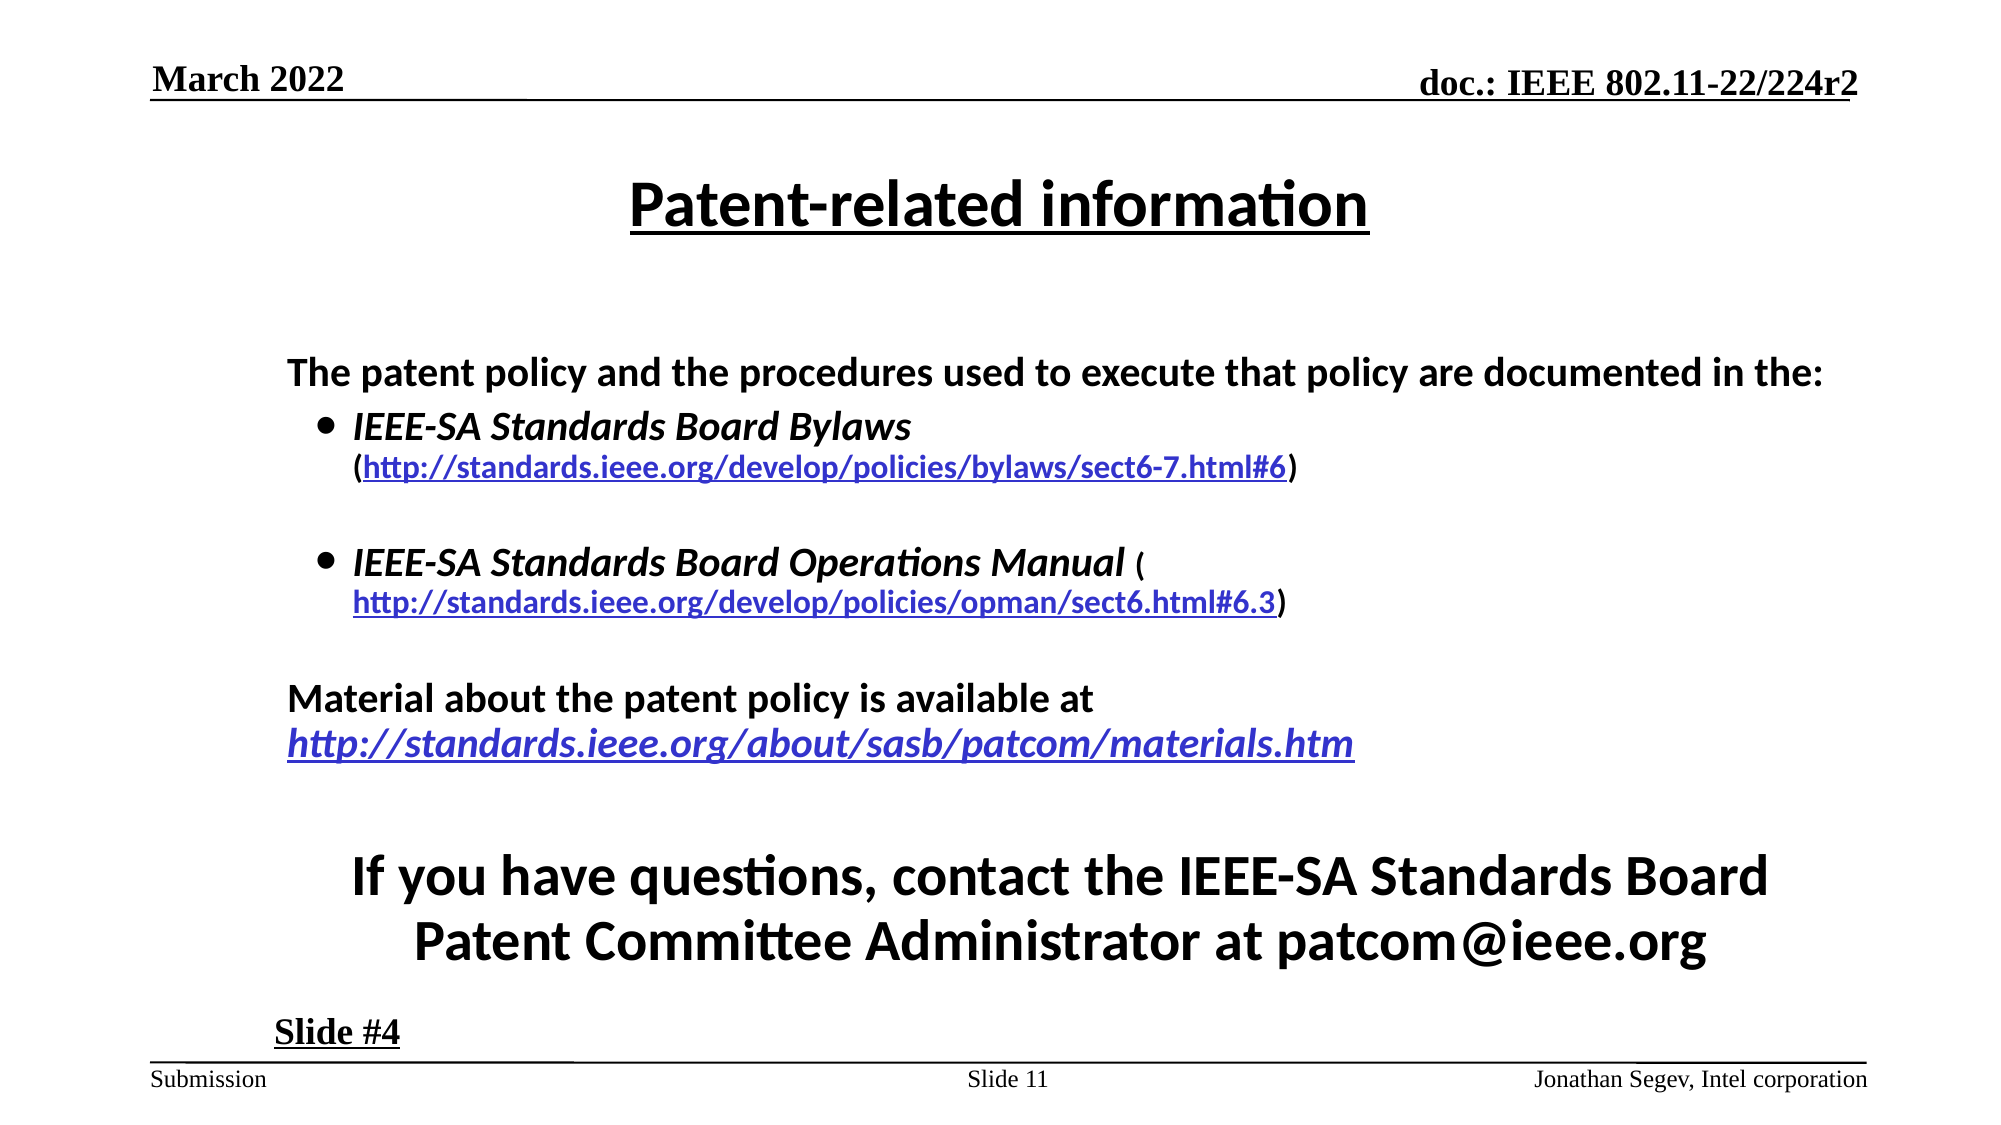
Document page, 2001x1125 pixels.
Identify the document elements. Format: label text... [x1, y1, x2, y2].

slide_number Slide 11 [950, 1061, 1067, 1123]
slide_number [152, 54, 563, 100]
title Patent-related information [149, 112, 1850, 288]
footer Jonathan Segev, Intel corporation [1171, 1061, 1869, 1093]
text_box Slide #4 [259, 999, 416, 1060]
list The patent policy and the procedures used to execute that policy are documented in the: IEEE-SA Standards Board Bylaws (http://standards.ieee.org/develop/policies/bylaws/sect6-7.html#6) IEEE-SA Standards Board Operations Manual (http://standards.ieee.org/develop/policies/opman/sect6.html#6.3) Material about the patent policy is available at http://standards.ieee.org/about/sasb/patcom/materials.htm If you have questions, contact the IEEE-SA Standards Board Patent Committee Administrator at patcom@ieee.org [149, 324, 1850, 1000]
